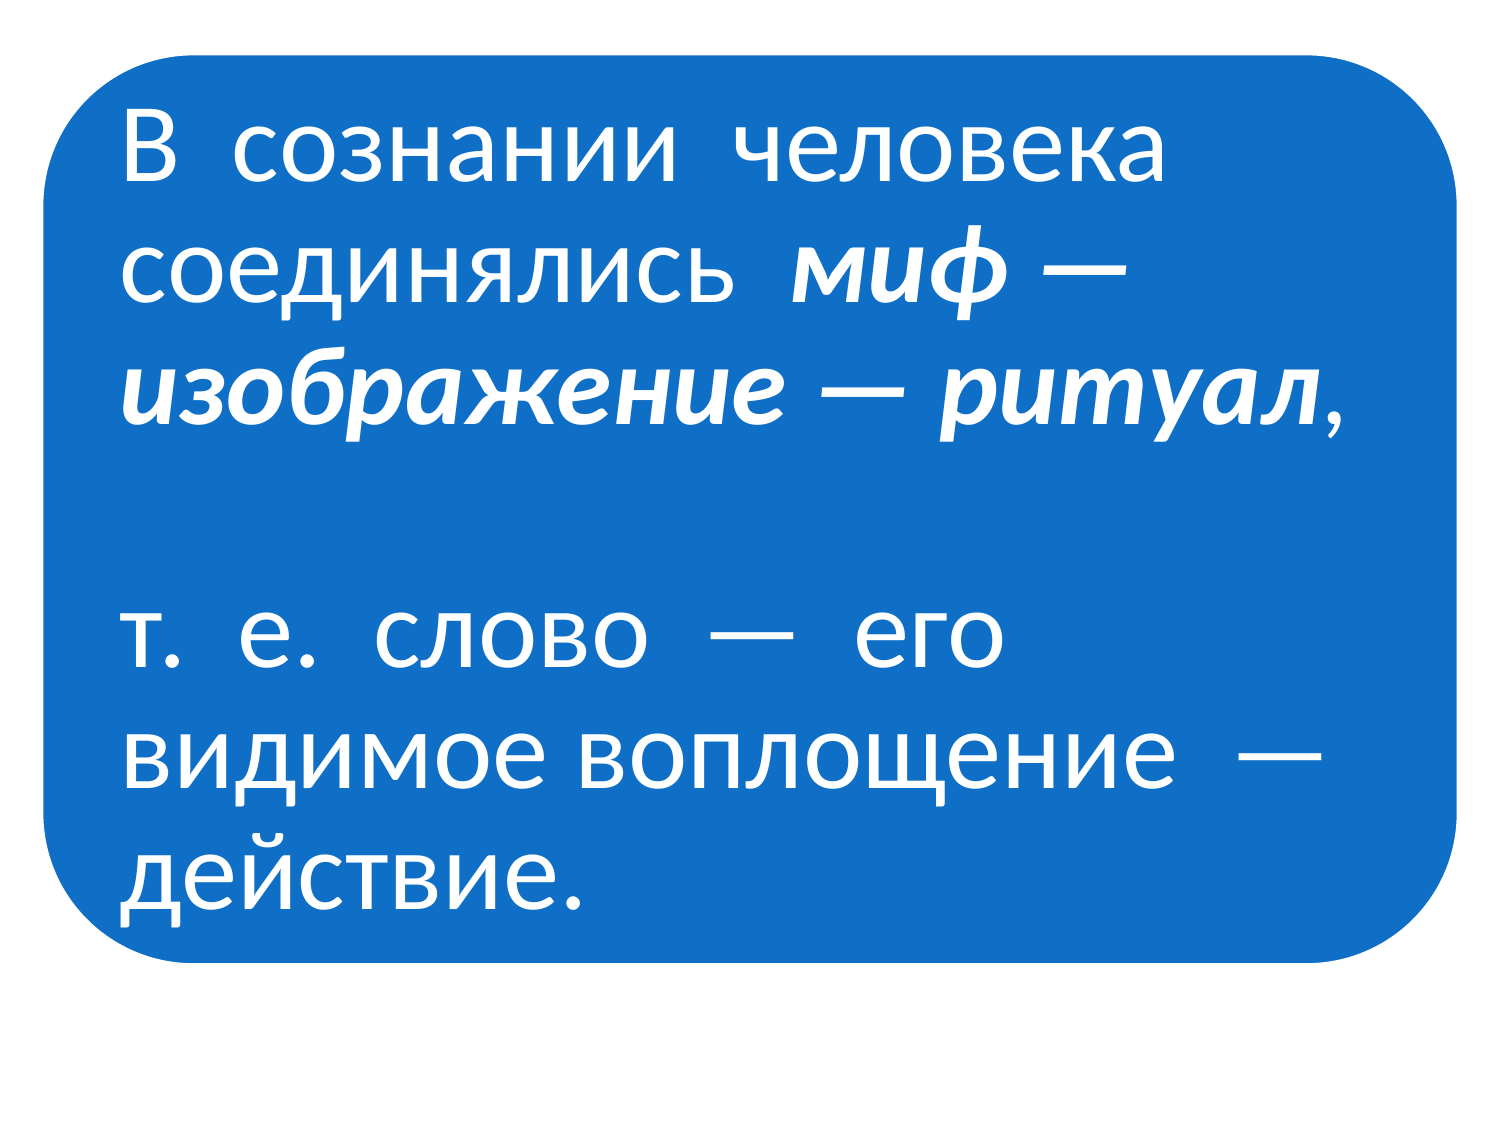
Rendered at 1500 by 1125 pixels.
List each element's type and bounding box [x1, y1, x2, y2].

text_box [41, 30, 1459, 988]
